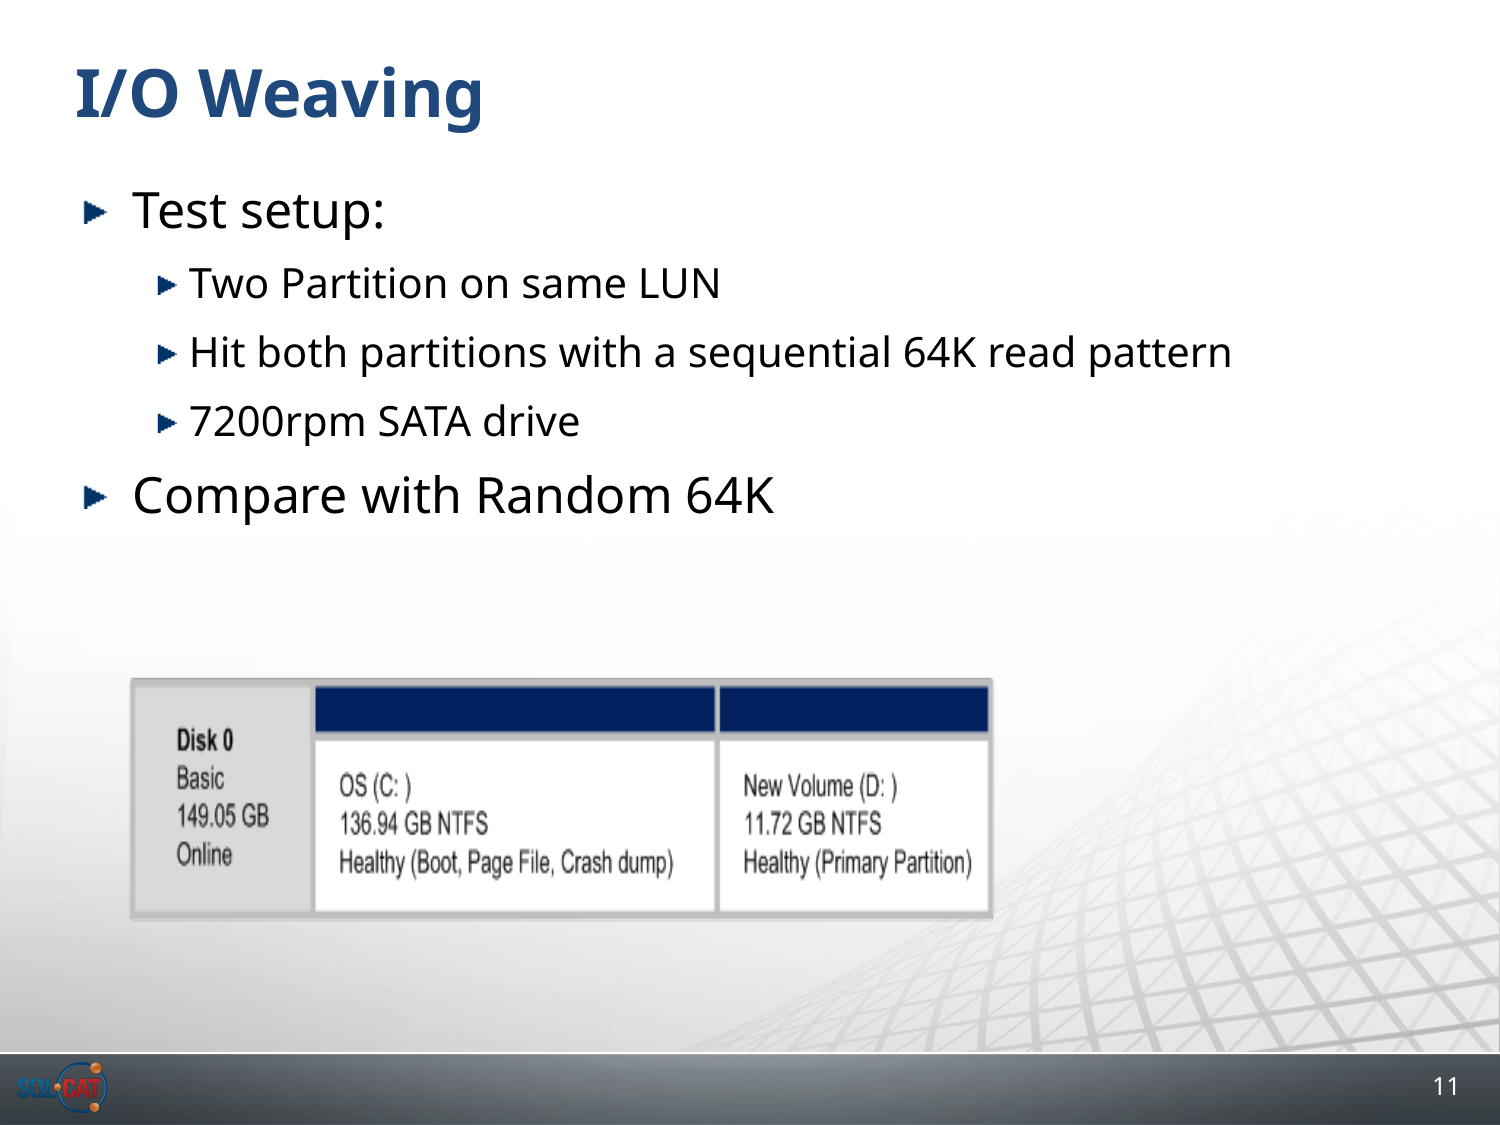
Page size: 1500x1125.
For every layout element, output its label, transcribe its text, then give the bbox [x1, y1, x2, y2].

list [123, 668, 999, 929]
title I/O Weaving [74, 59, 1426, 162]
list Test setup: Two Partition on same LUN Hit both partitions with a sequential 64K read pattern 7200rpm SATA drive Compare with Random 64K [76, 178, 1426, 528]
picture [0, 0, 1500, 1125]
